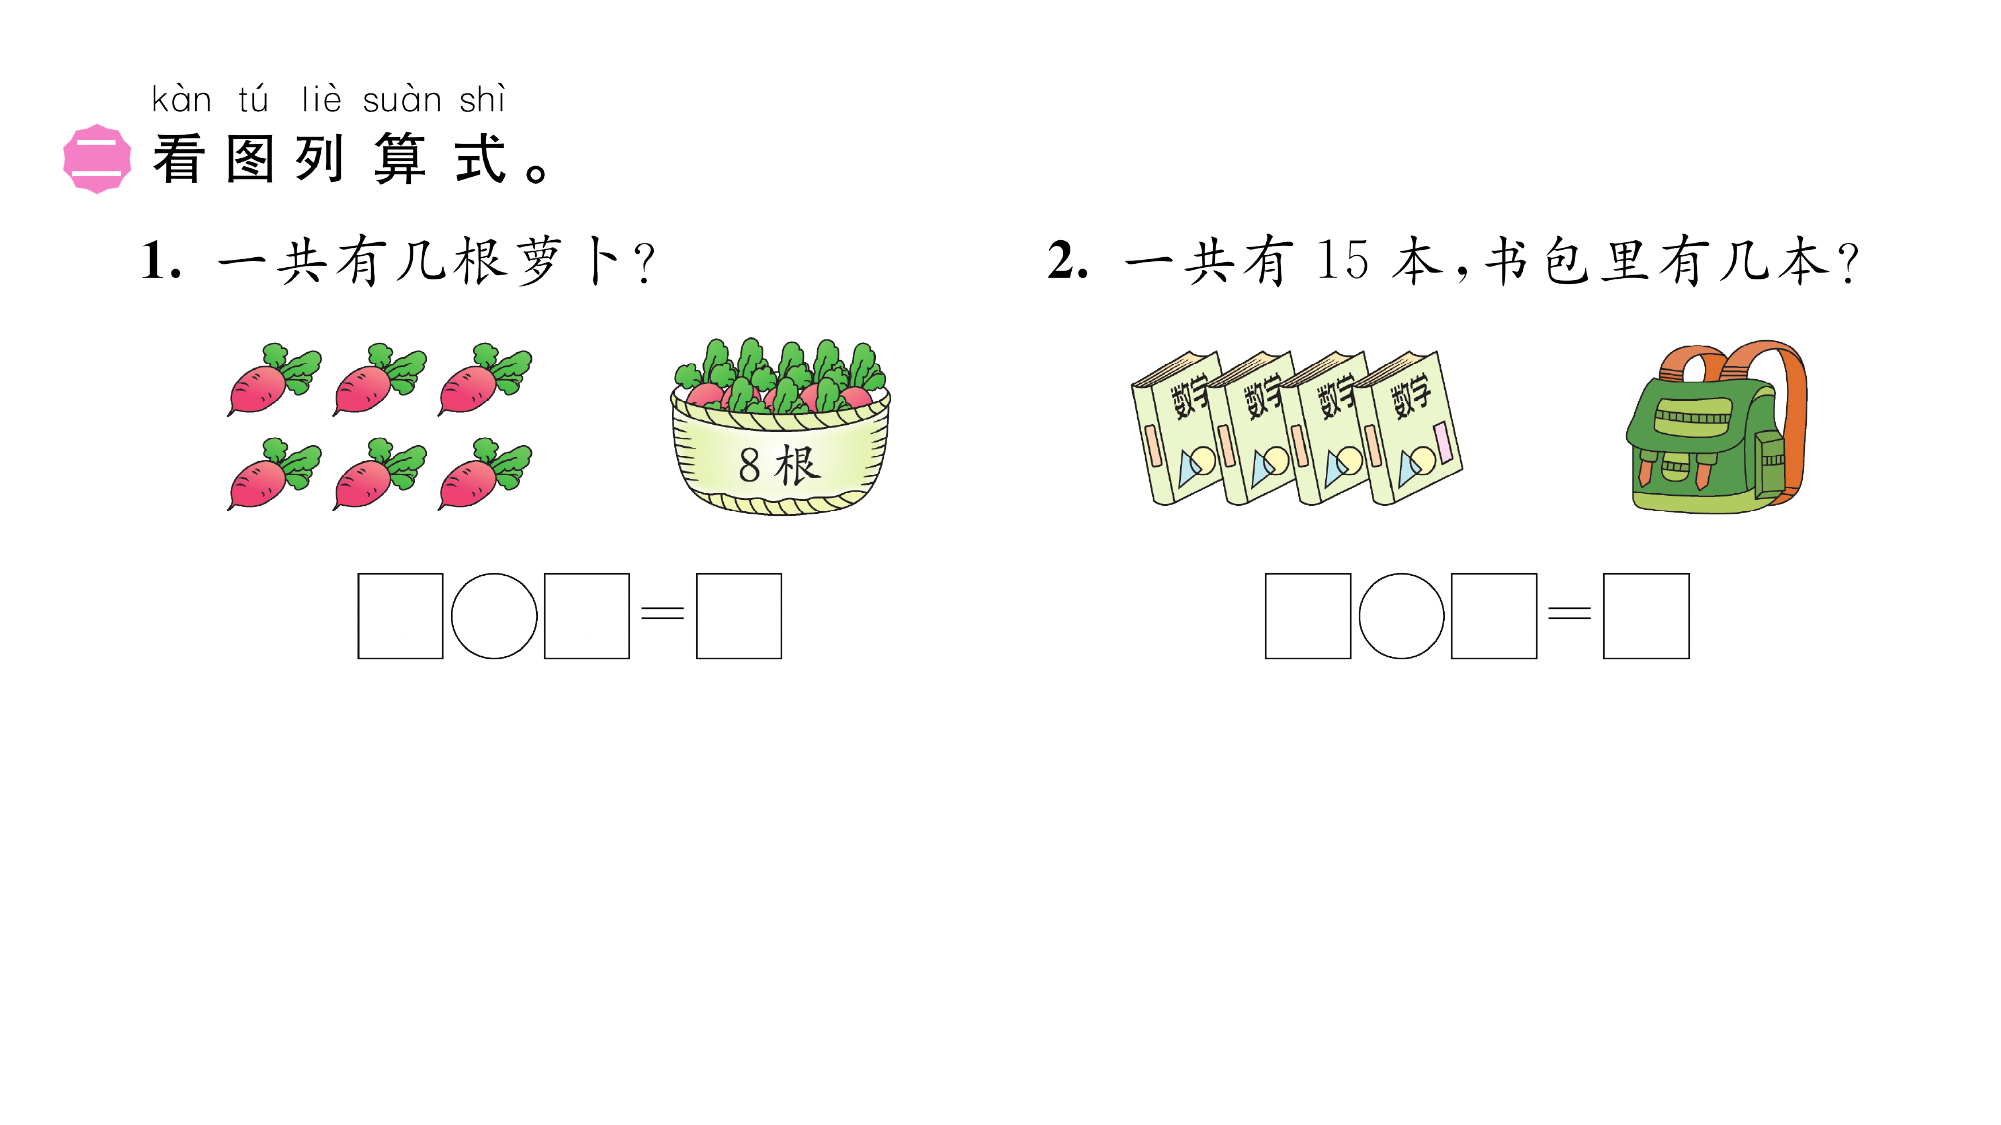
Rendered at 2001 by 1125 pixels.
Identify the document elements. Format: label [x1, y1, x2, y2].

picture [58, 58, 1949, 678]
